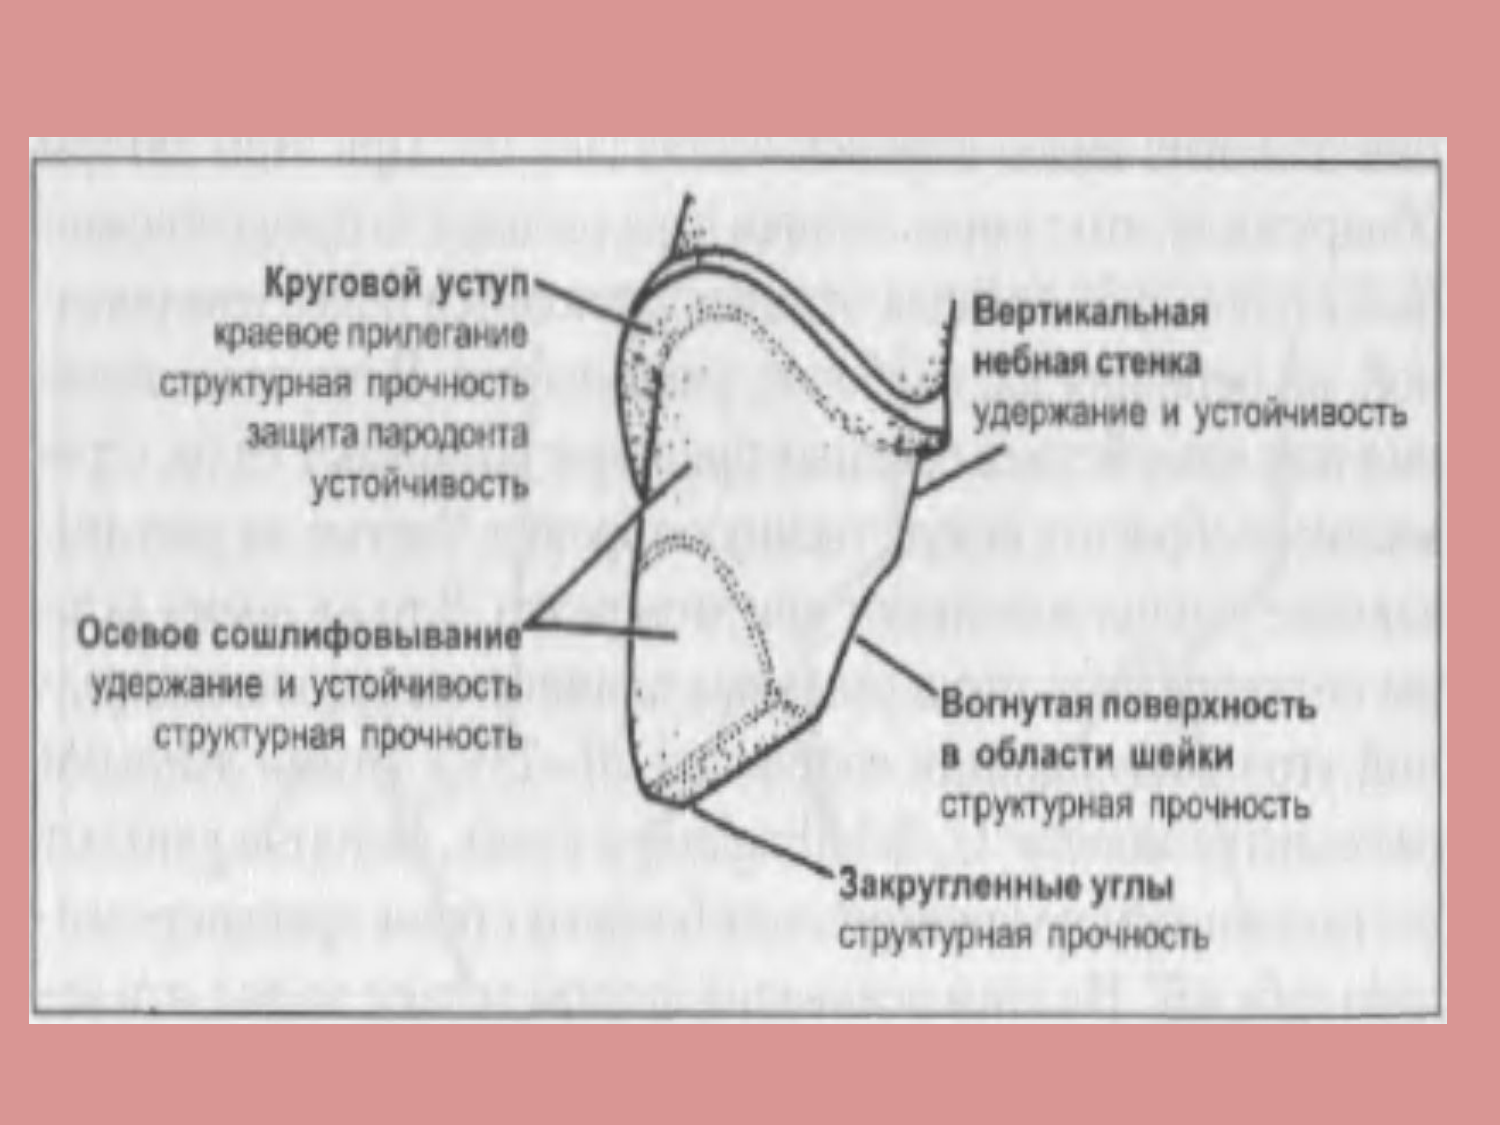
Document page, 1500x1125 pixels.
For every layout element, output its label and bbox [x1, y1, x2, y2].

picture [29, 136, 1448, 1024]
